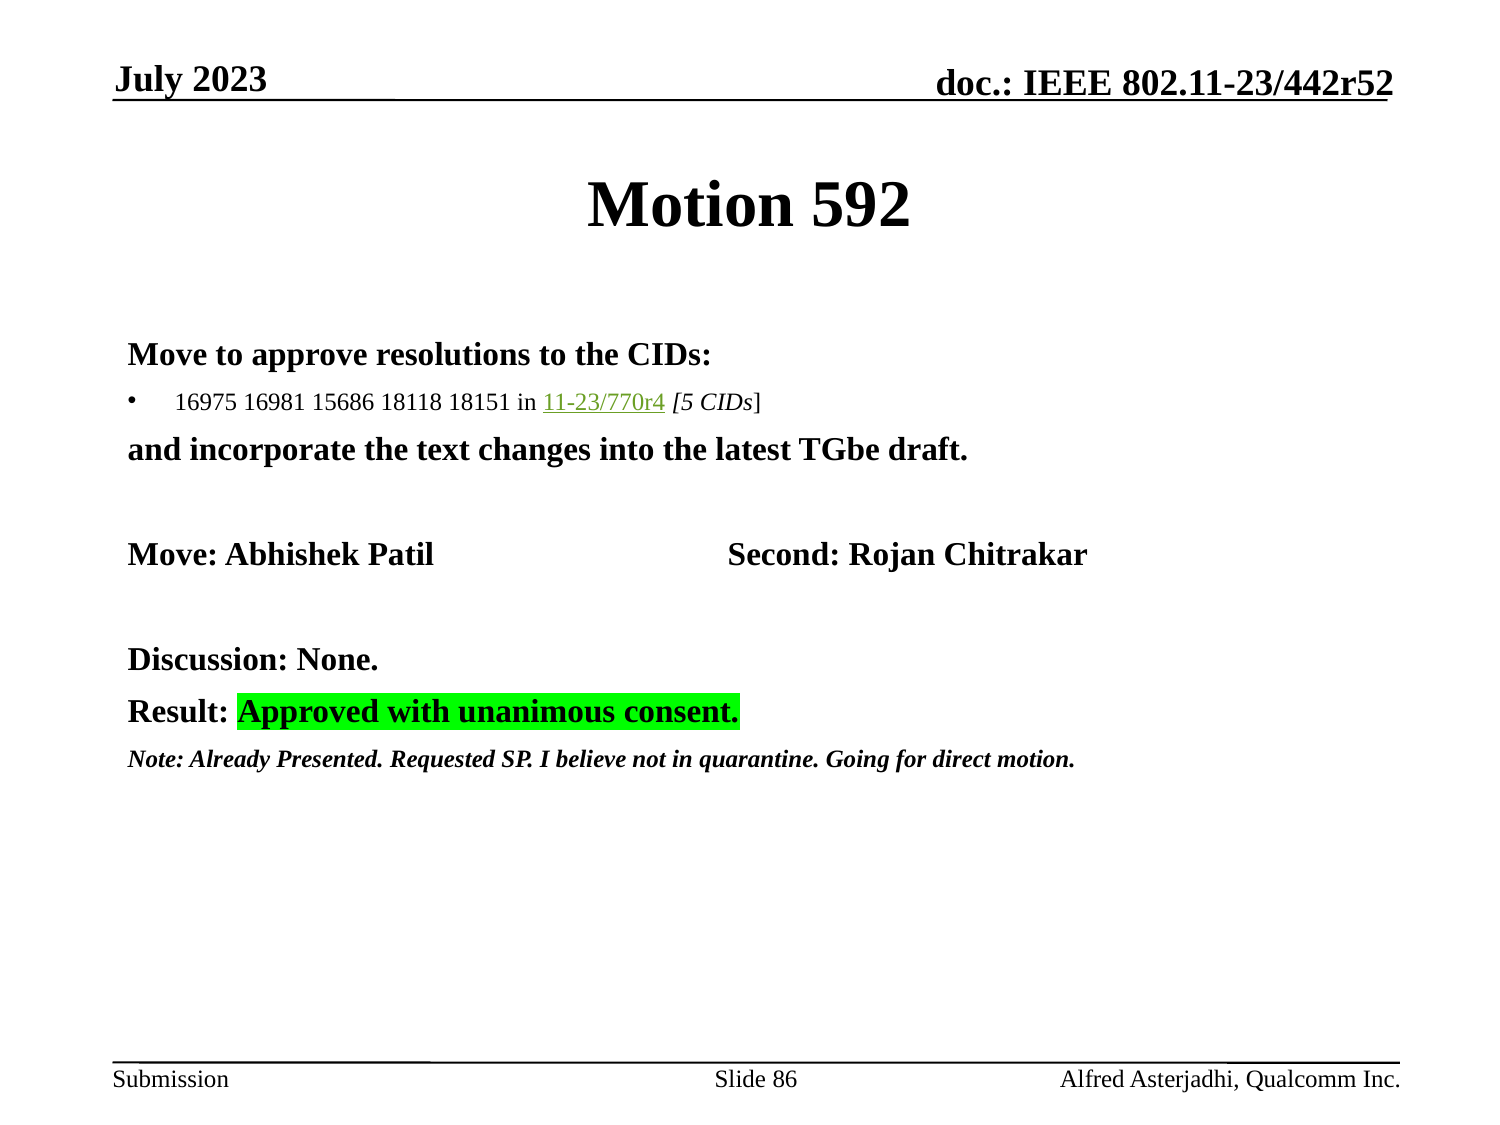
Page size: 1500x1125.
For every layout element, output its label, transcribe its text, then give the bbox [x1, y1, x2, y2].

slide_number Slide 86 [712, 1061, 800, 1123]
list Move to approve resolutions to the CIDs: 16975 16981 15686 18118 18151 in 11-23/770r4 [5 CIDs] and incorporate the text changes into the latest TGbe draft. Move: Abhishek Patil Second: Rojan Chitrakar Discussion: None. Result: Approved with unanimous consent. Note: Already Presented. Requested SP. I believe not in quarantine. Going for direct motion. [112, 324, 1388, 1063]
title Motion 592 [112, 112, 1388, 288]
footer Alfred Asterjadhi, Qualcomm Inc. [878, 1061, 1402, 1093]
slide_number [114, 54, 423, 100]
